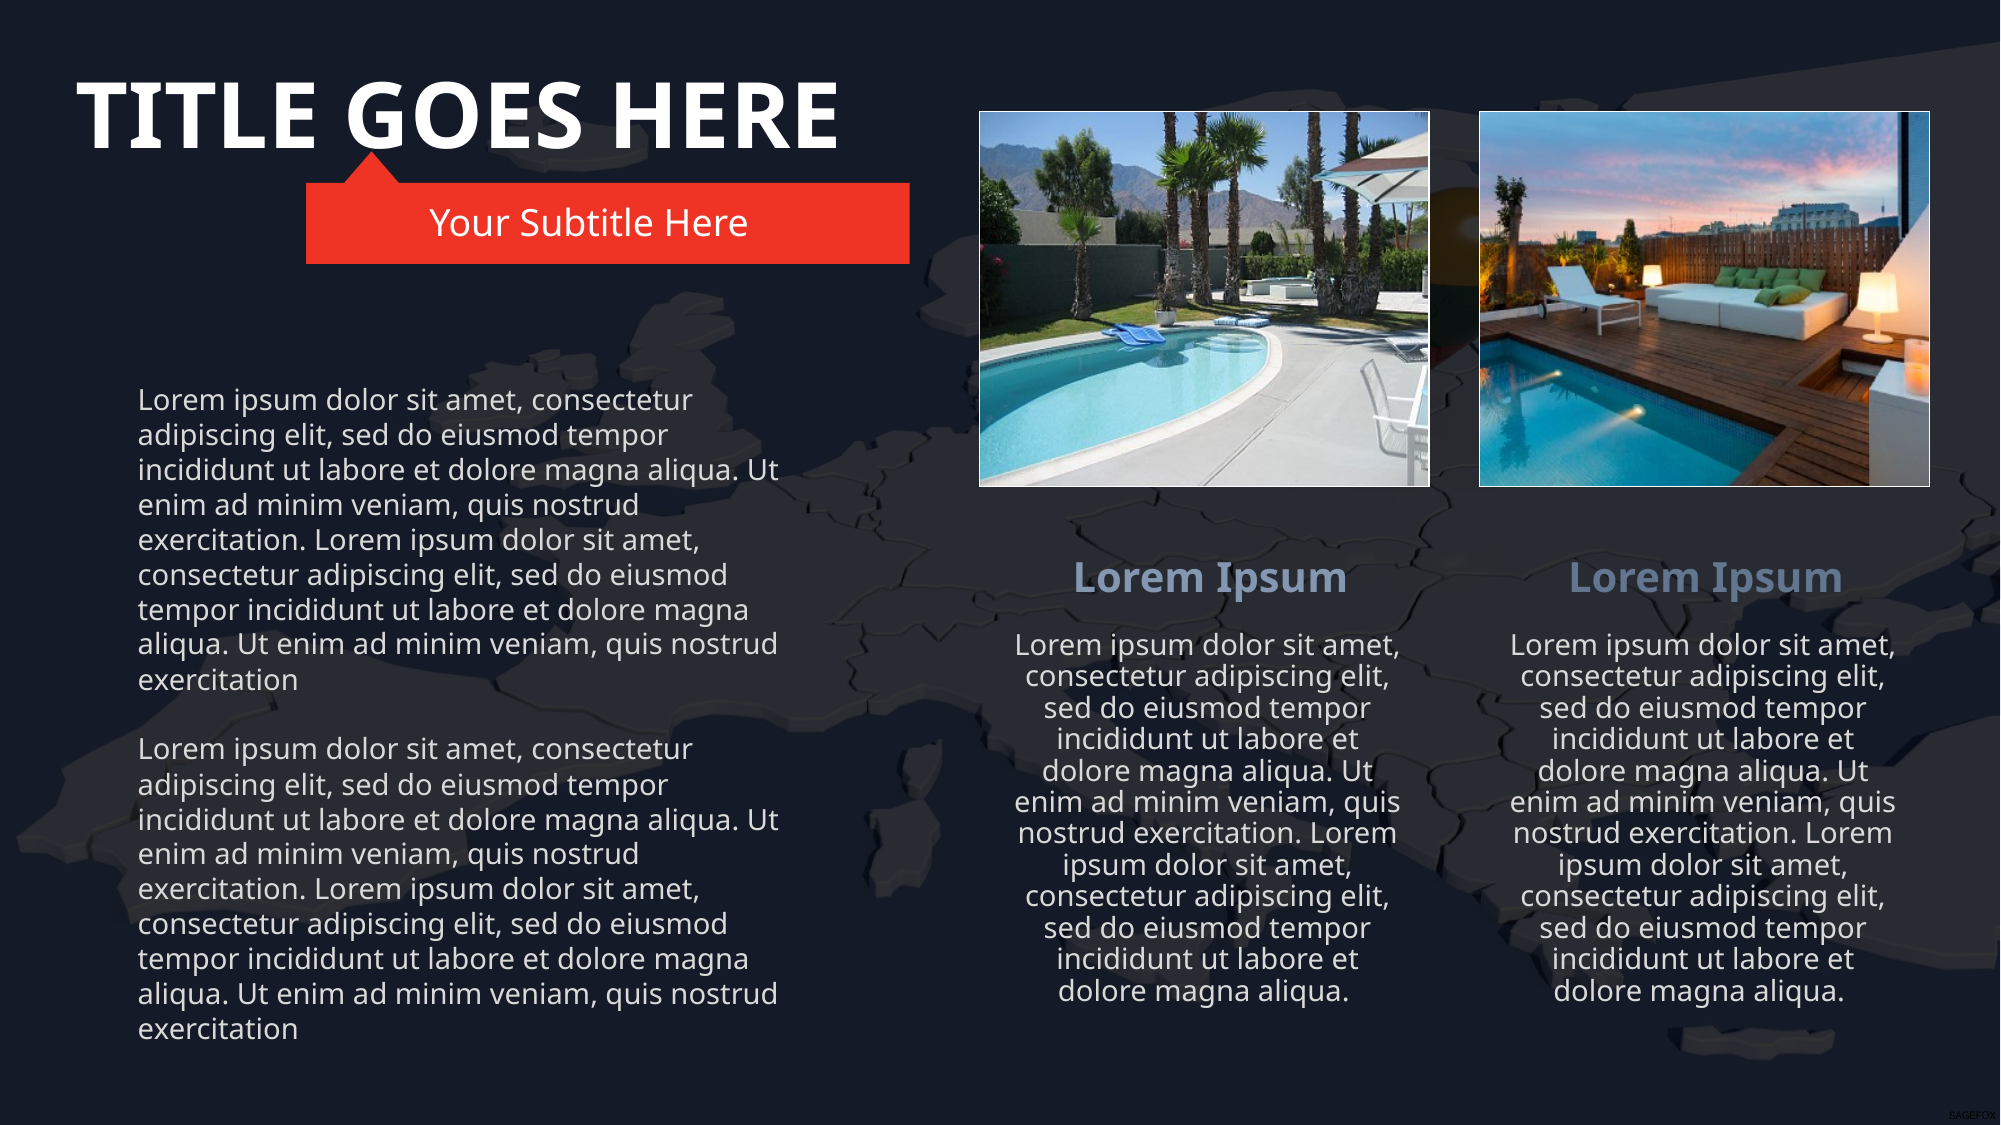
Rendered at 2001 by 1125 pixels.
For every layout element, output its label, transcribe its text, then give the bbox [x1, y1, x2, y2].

text_box [1478, 110, 1930, 487]
text_box TITLE GOES HERE [60, 49, 965, 175]
text_box [978, 110, 1430, 487]
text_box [1013, 543, 1404, 1006]
text_box Lorem ipsum dolor sit amet, consectetur adipiscing elit, sed do eiusmod tempor incididunt ut labore et dolore magna aliqua. Ut enim ad minim veniam, quis nostrud exercitation. Lorem ipsum dolor sit amet, consectetur adipiscing elit, sed do eiusmod tempor incididunt ut labore et dolore magna aliqua. Ut enim ad minim veniam, quis nostrud exercitation Lorem ipsum dolor sit amet, consectetur adipiscing elit, sed do eiusmod tempor incididunt ut labore et dolore magna aliqua. Ut enim ad minim veniam, quis nostrud exercitation. Lorem ipsum dolor sit amet, consectetur adipiscing elit, sed do eiusmod tempor incididunt ut labore et dolore magna aliqua. Ut enim ad minim veniam, quis nostrud exercitation [122, 373, 798, 1125]
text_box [1509, 543, 1900, 1006]
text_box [306, 151, 910, 264]
picture [0, 0, 2001, 1125]
